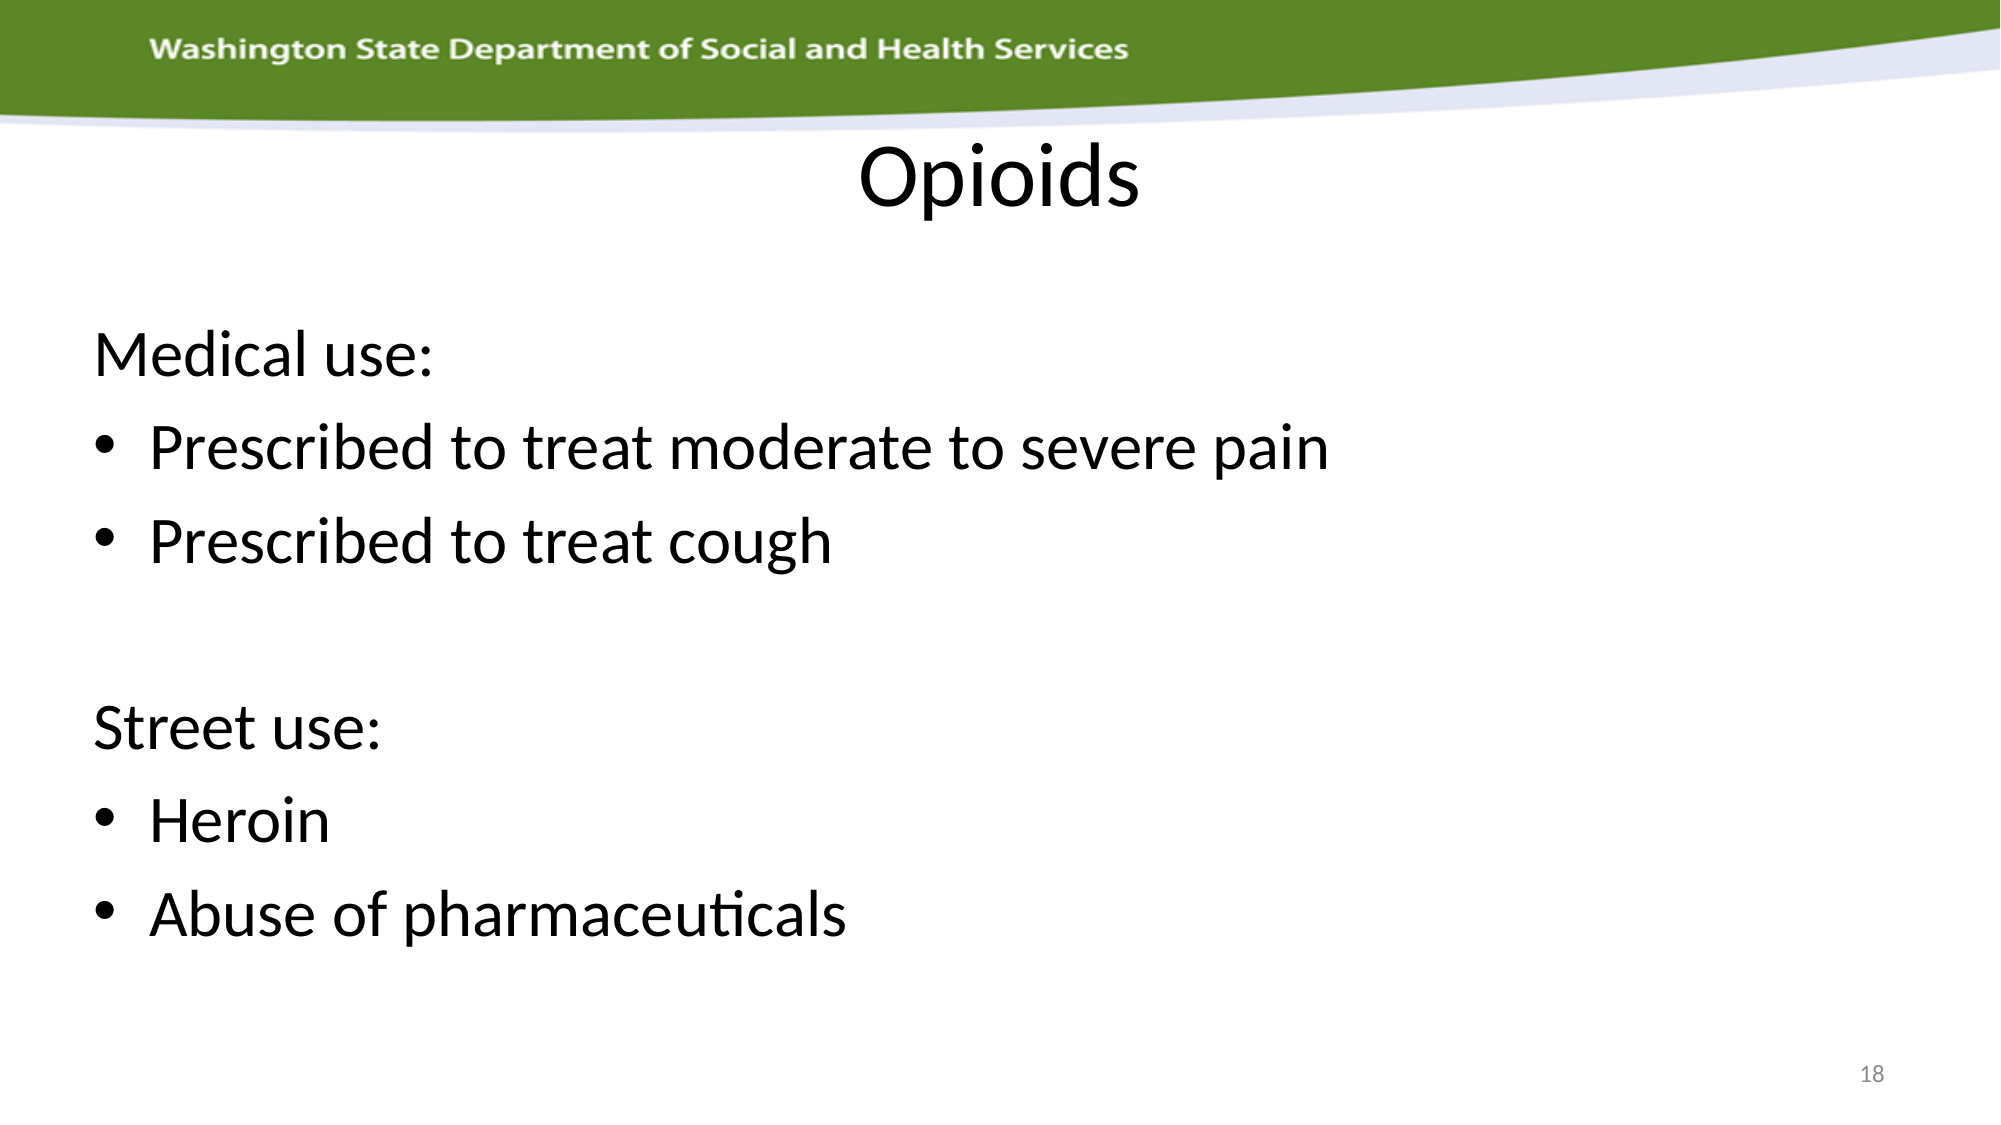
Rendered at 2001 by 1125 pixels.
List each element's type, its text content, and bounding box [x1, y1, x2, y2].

title Opioids [99, 45, 1900, 294]
slide_number 18 [1433, 1042, 1900, 1103]
list Medical use: Prescribed to treat moderate to severe pain Prescribed to treat cough Street use: Heroin Abuse of pharmaceuticals [78, 302, 1879, 1043]
picture [0, 0, 2001, 1125]
